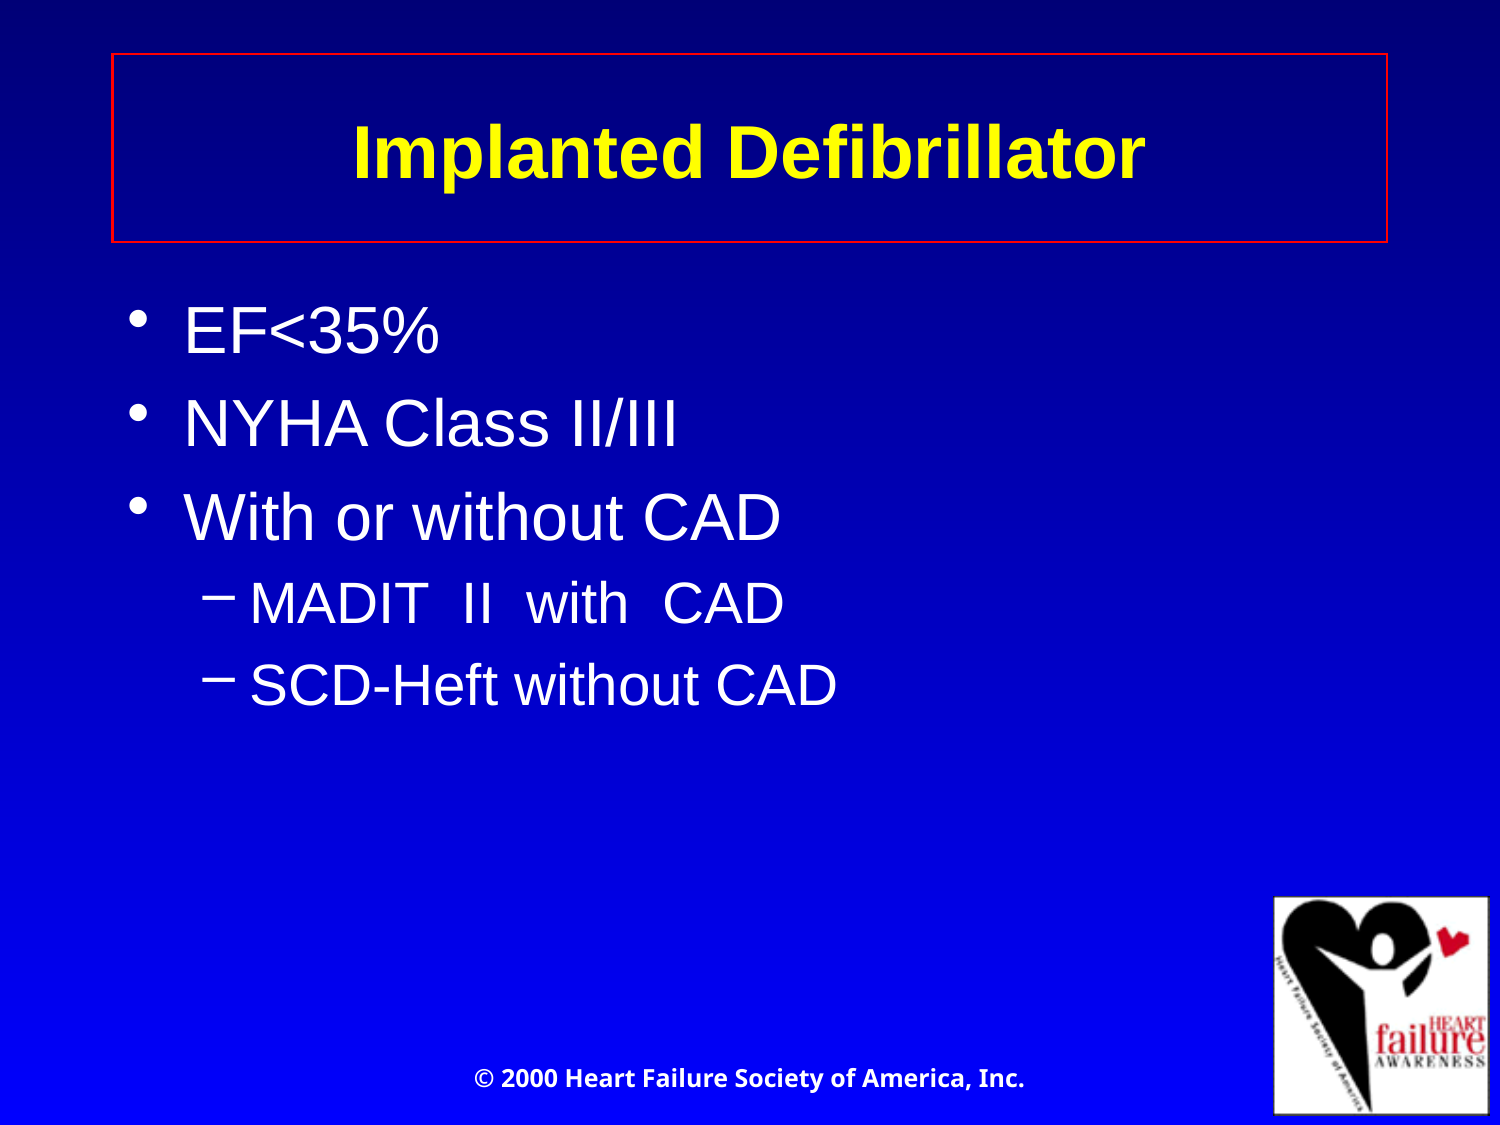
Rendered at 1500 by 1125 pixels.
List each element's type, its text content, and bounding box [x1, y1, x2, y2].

footer © 2000 Heart Failure Society of America, Inc. [446, 1024, 1054, 1101]
list EF<35% NYHA Class II/III With or without CAD MADIT II with CAD SCD-Heft without CAD [112, 279, 1388, 955]
picture [1273, 896, 1490, 1116]
title Implanted Defibrillator [111, 53, 1388, 243]
